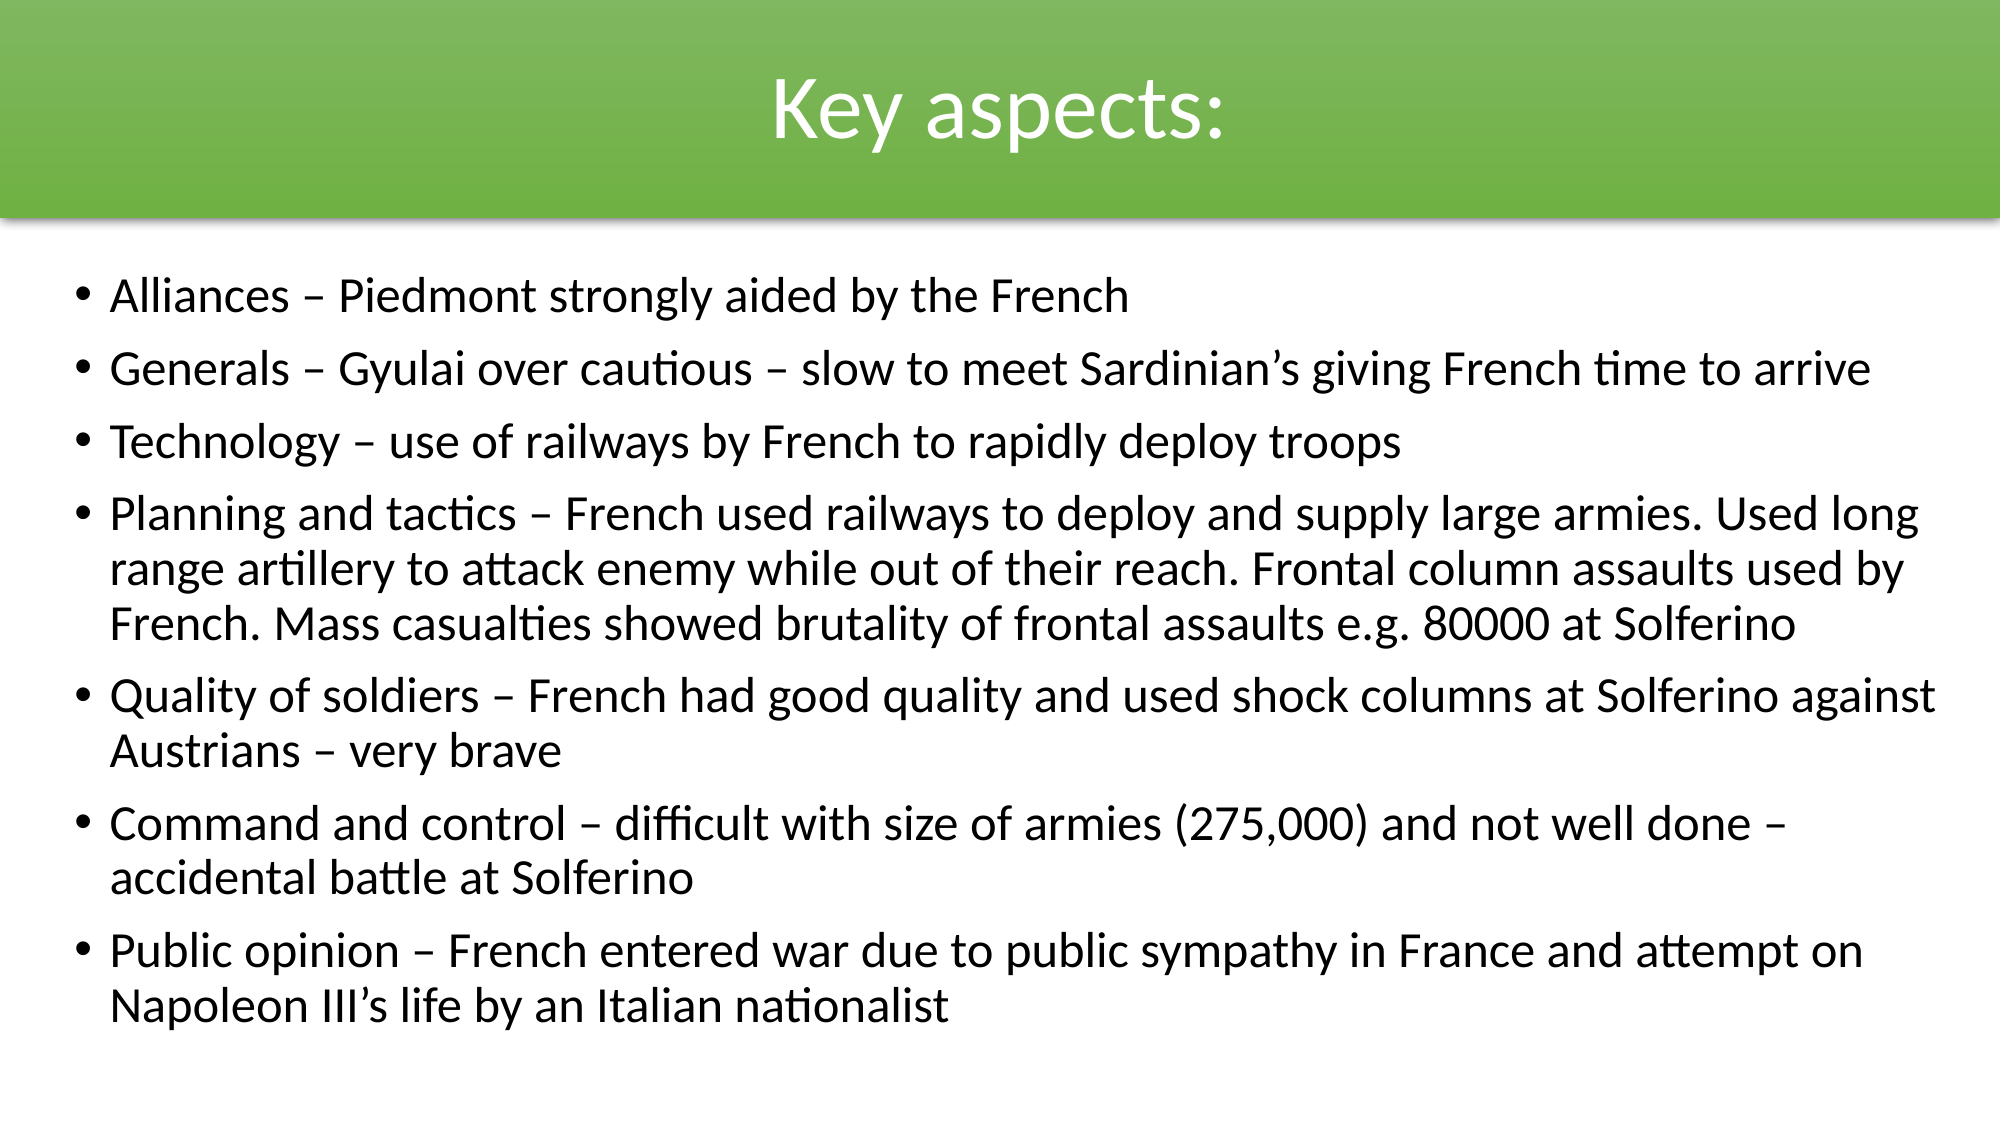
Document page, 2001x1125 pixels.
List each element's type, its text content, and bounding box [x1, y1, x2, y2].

list Alliances – Piedmont strongly aided by the French Generals – Gyulai over cautious – slow to meet Sardinian’s giving French time to arrive Technology – use of railways by French to rapidly deploy troops Planning and tactics – French used railways to deploy and supply large armies. Used long range artillery to attack enemy while out of their reach. Frontal column assaults used by French. Mass casualties showed brutality of frontal assaults e.g. 80000 at Solferino Quality of soldiers – French had good quality and used shock columns at Solferino against Austrians – very brave Command and control – difficult with size of armies (275,000) and not well done – accidental battle at Solferino Public opinion – French entered war due to public sympathy in France and attempt on Napoleon III’s life by an Italian nationalist [59, 261, 1957, 1065]
title Key aspects: [0, 0, 2000, 218]
